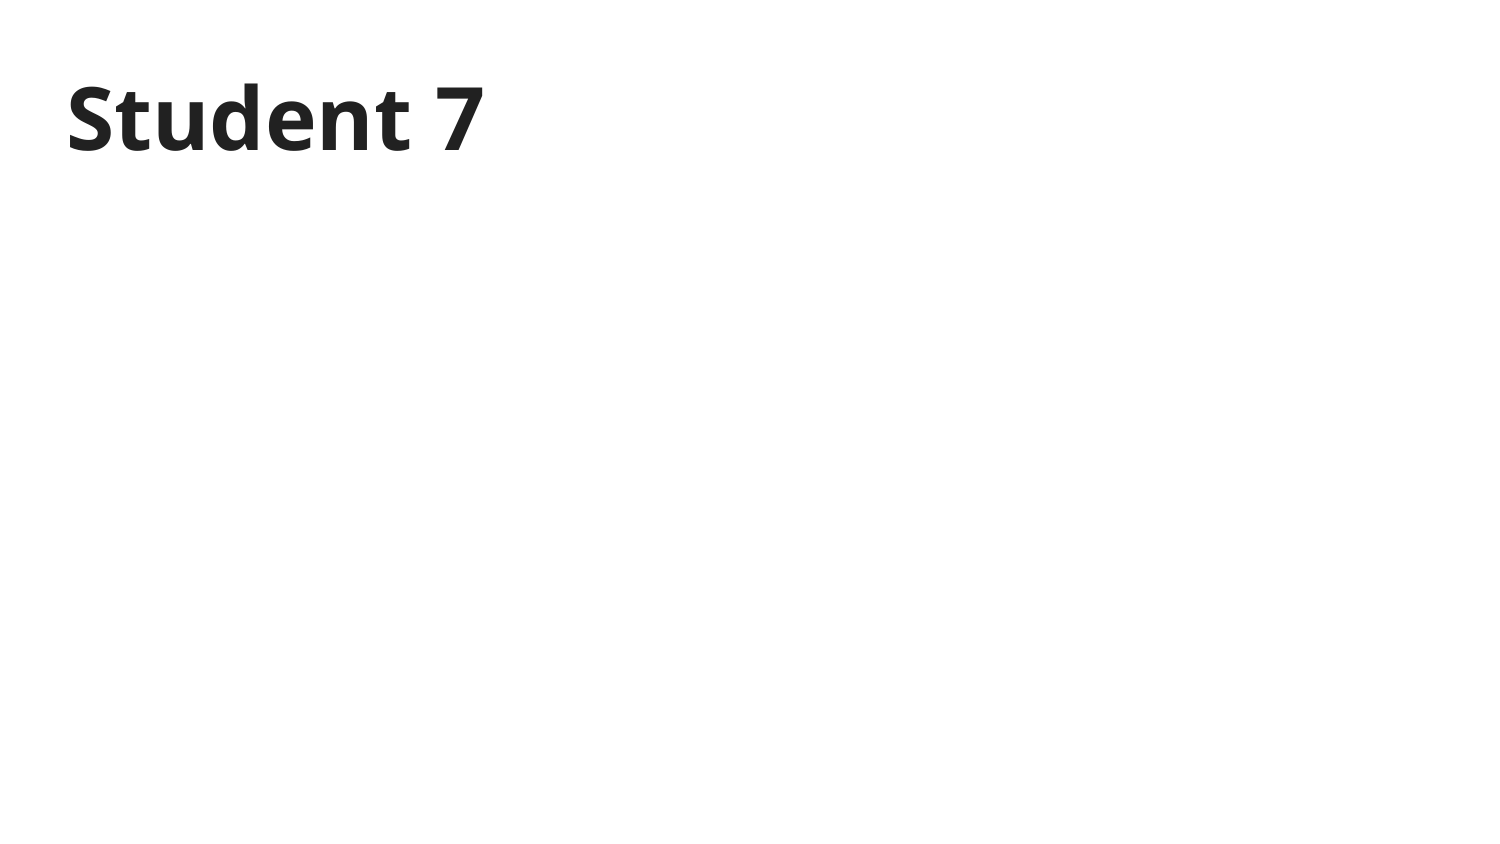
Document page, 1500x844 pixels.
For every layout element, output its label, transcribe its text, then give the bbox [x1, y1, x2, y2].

title Student 7 [51, 48, 1449, 180]
